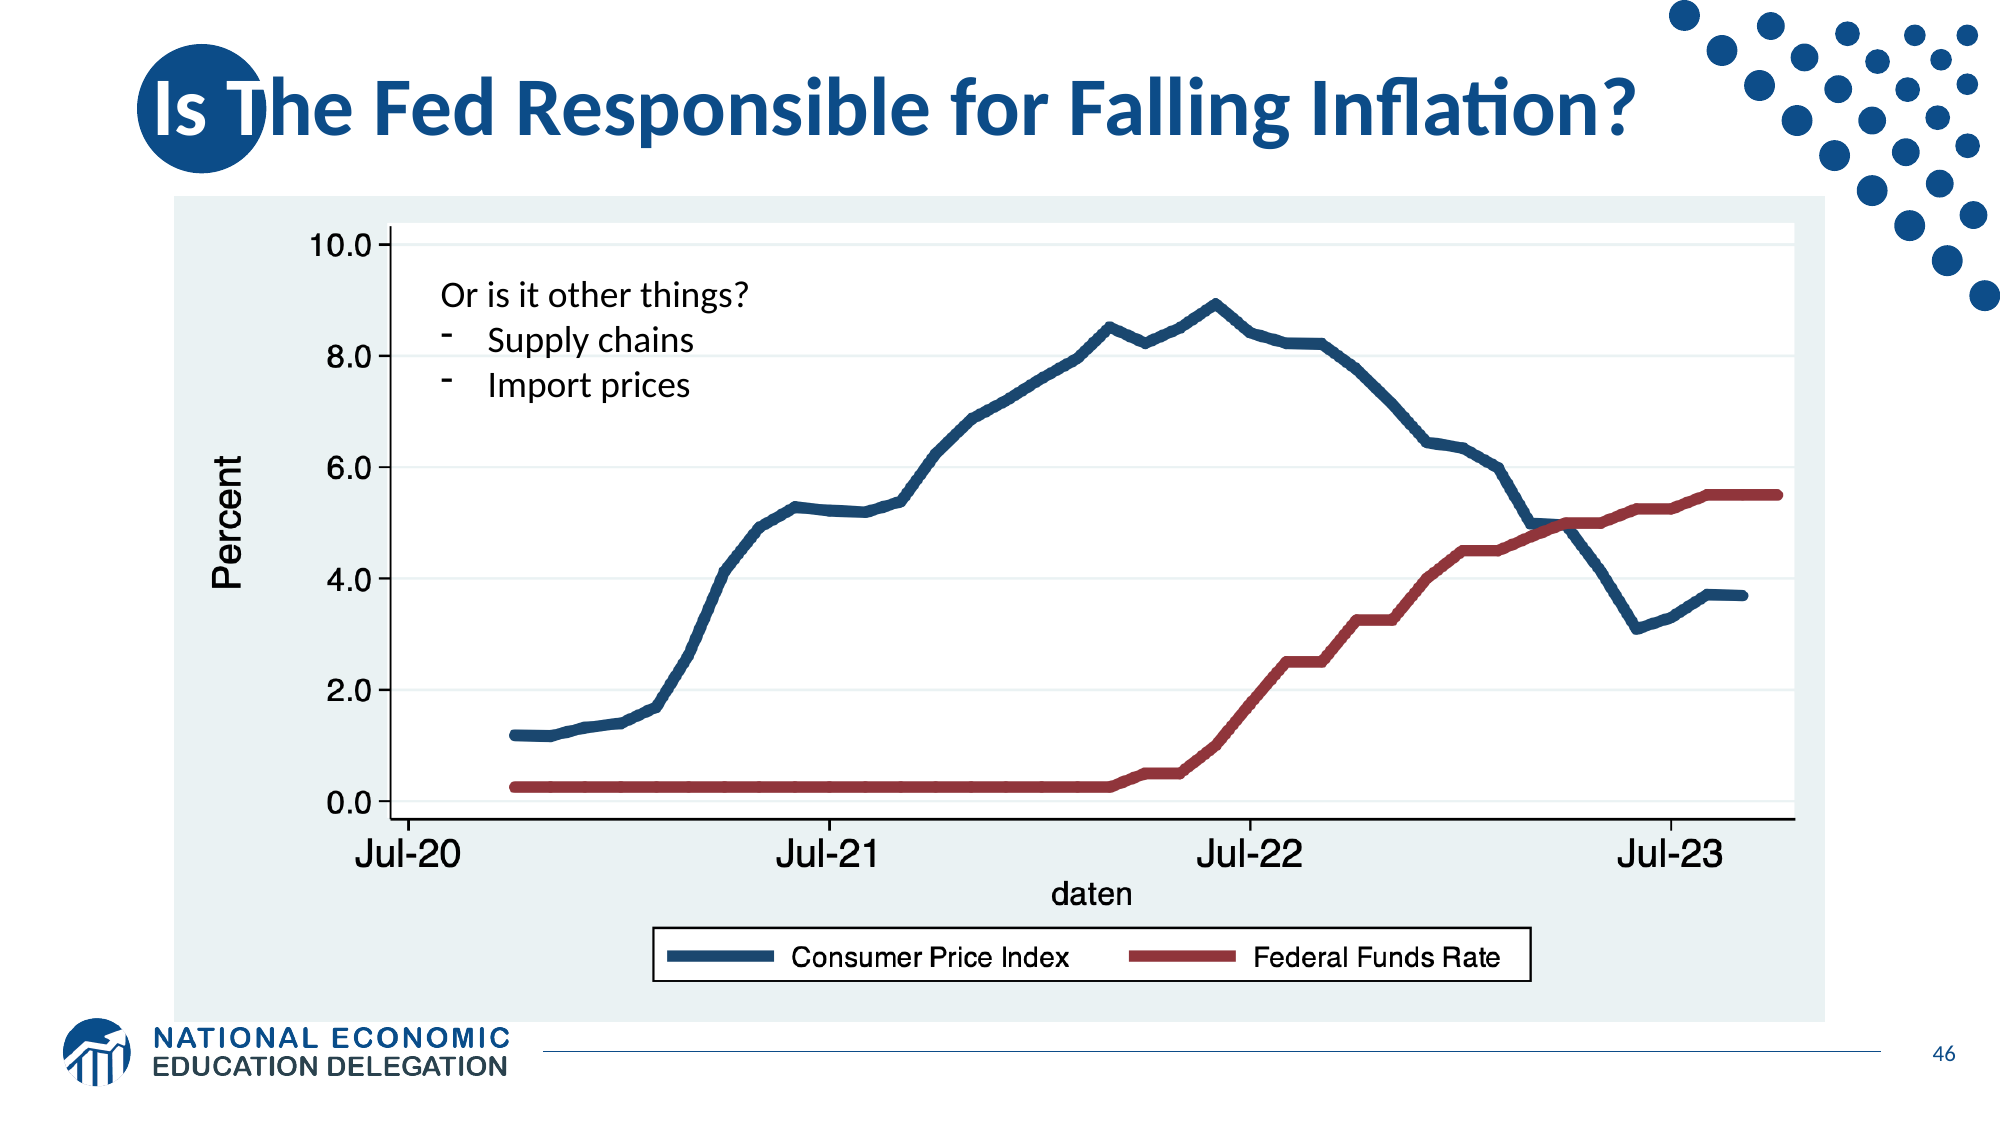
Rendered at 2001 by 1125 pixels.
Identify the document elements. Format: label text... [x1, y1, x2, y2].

title Is The Fed Responsible for Falling Inflation? [137, 0, 1863, 218]
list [174, 196, 1825, 1022]
slide_number 46 [1521, 1022, 1972, 1082]
picture [55, 1013, 520, 1091]
